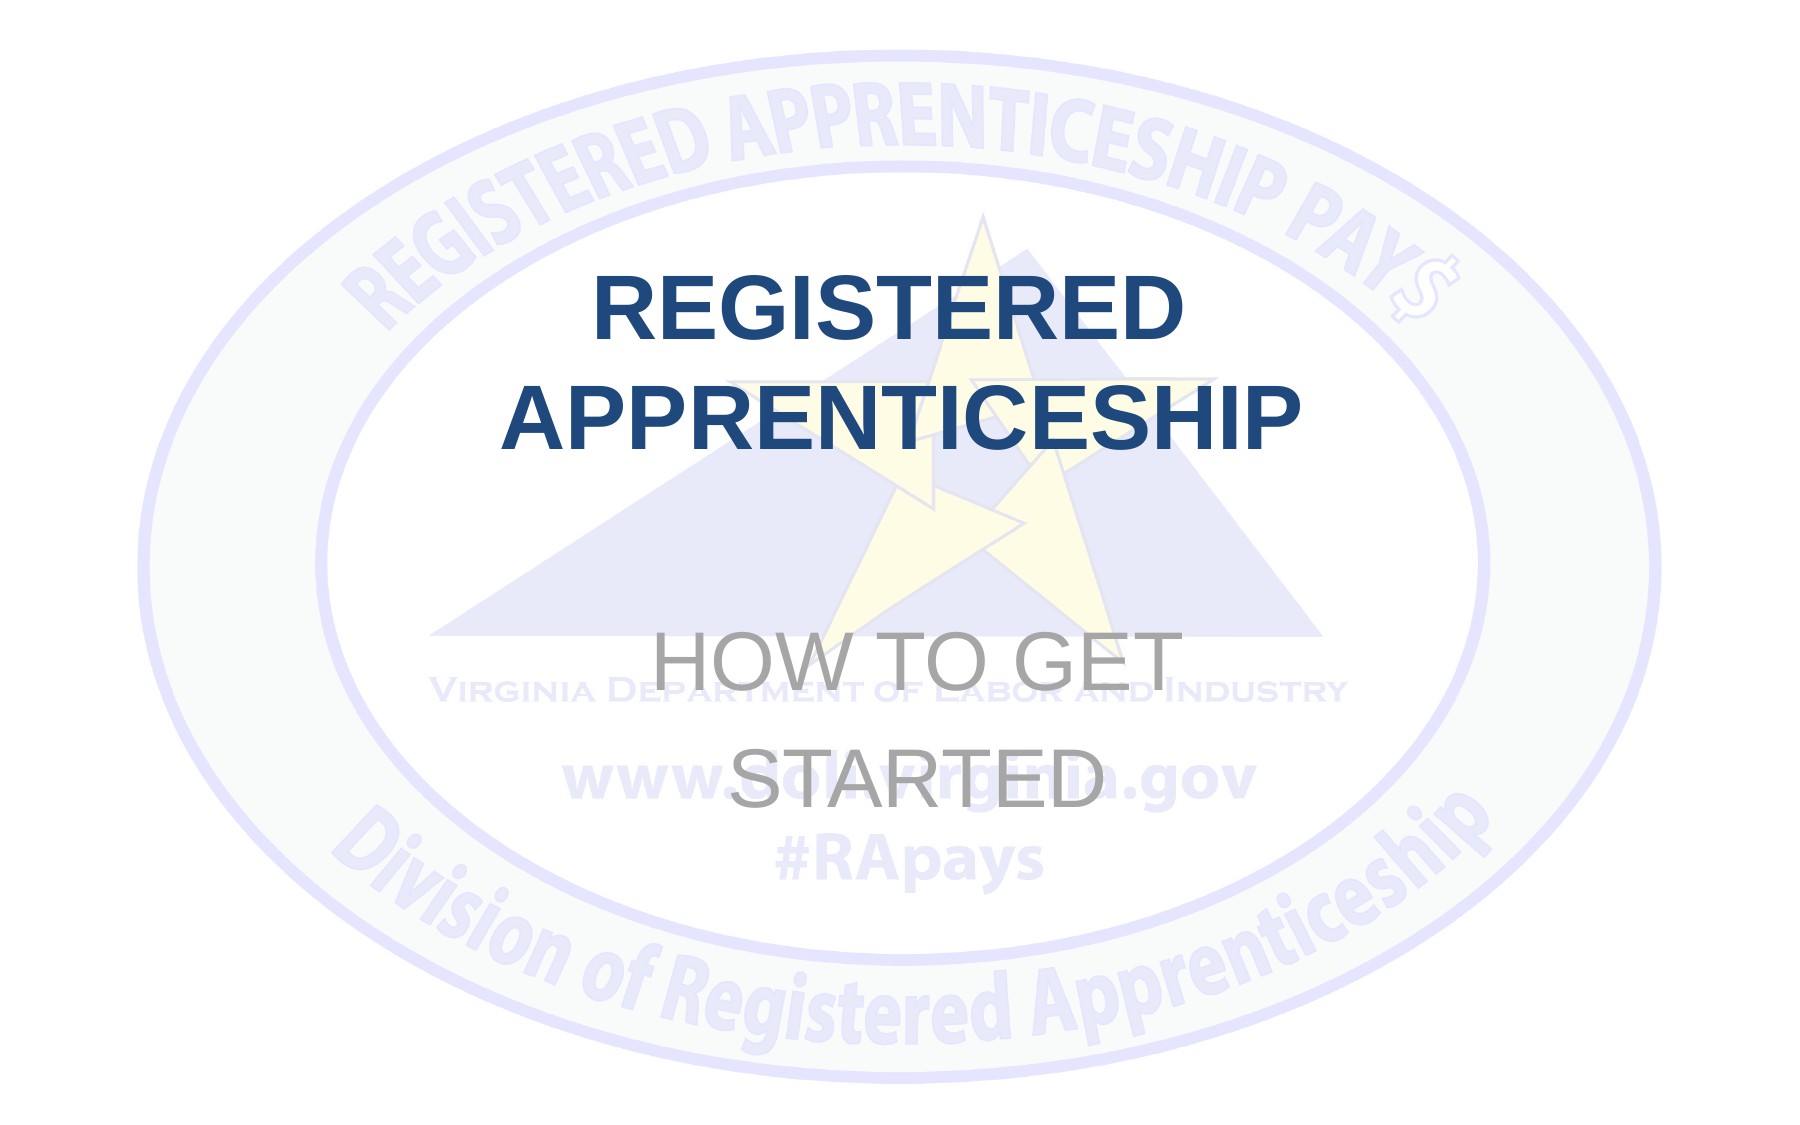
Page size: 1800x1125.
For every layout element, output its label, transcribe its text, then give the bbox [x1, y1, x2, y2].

subtitle HOW TO GET STARTED [287, 600, 1548, 888]
title REGISTERED APPRENTICESHIP [137, 237, 1668, 479]
